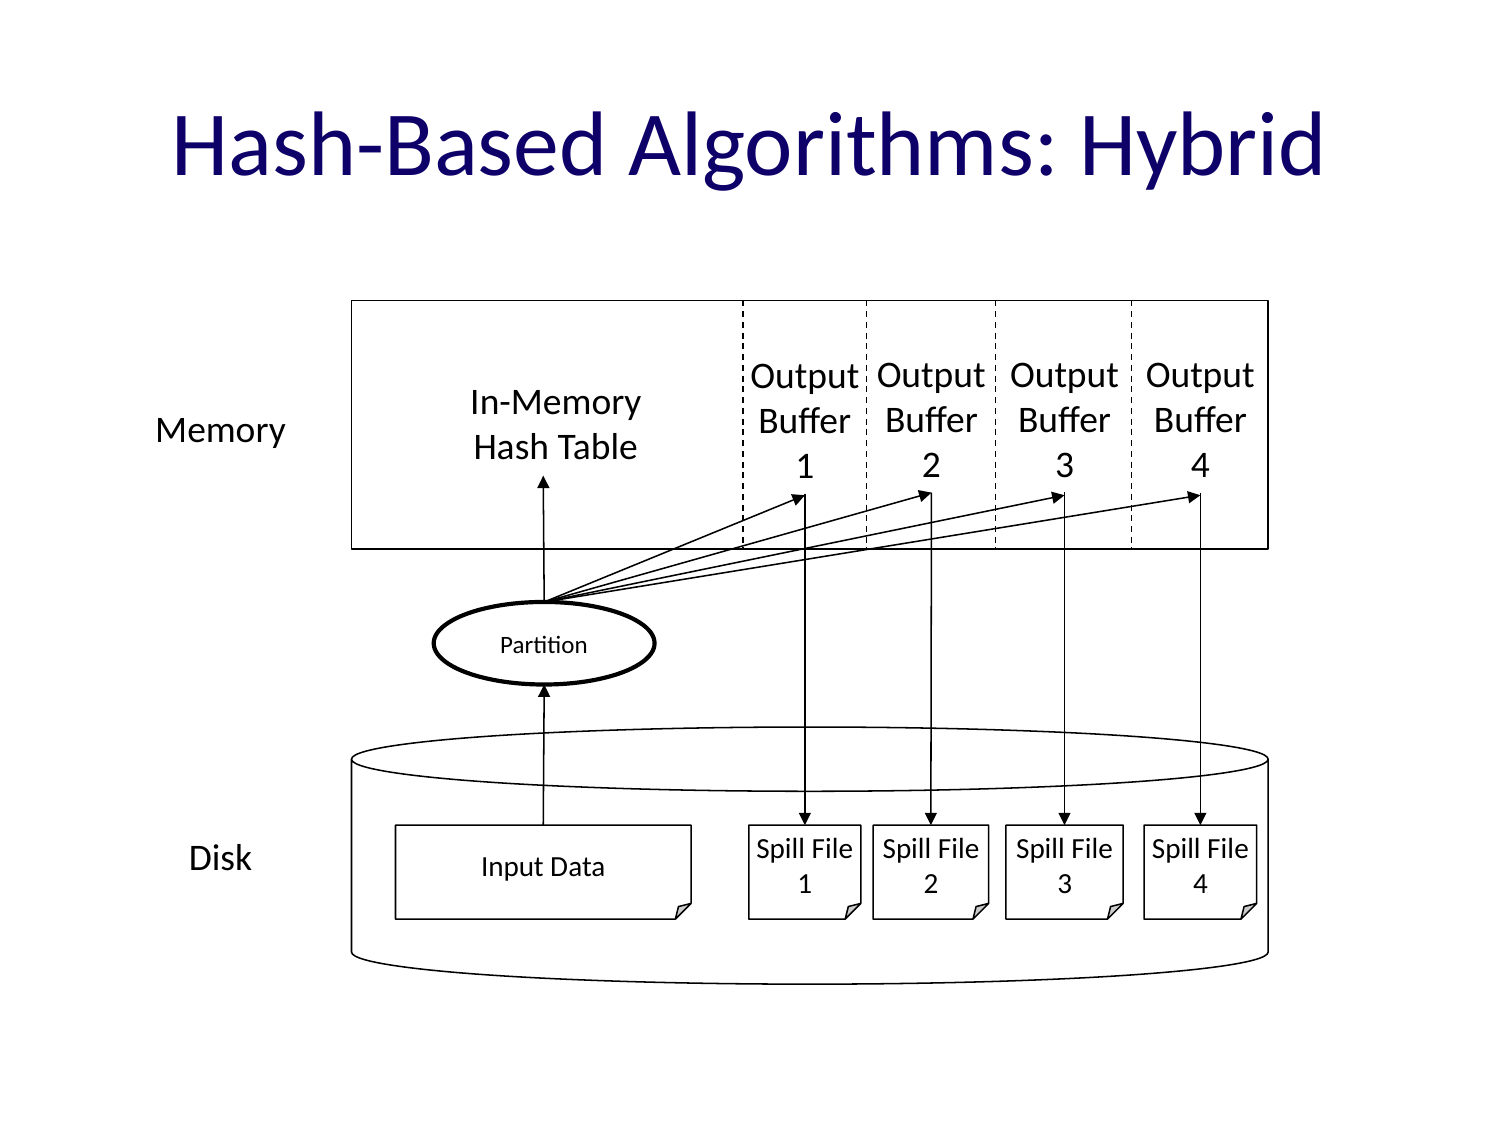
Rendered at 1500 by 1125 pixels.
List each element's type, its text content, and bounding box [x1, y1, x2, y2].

text_box [349, 731, 1271, 987]
text_box [936, 726, 1060, 735]
text_box Disk [139, 825, 302, 885]
text_box Input Data [393, 823, 694, 922]
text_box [543, 495, 1201, 603]
text_box Output Buffer 2 [871, 342, 991, 492]
text_box Output Buffer 1 [748, 343, 862, 491]
text_box Output Buffer 3 [1001, 342, 1127, 493]
text_box [809, 724, 925, 731]
text_box Spill File 1 [746, 823, 864, 922]
text_box Output Buffer 4 [1137, 342, 1270, 493]
text_box [1069, 730, 1195, 744]
title Hash-Based Algorithms: Hybrid [75, 45, 1425, 233]
text_box Spill File 3 [1003, 823, 1126, 922]
text_box Spill File 4 [1141, 823, 1259, 922]
text_box Spill File 2 [871, 823, 991, 922]
text_box In-Memory Hash Table [455, 369, 657, 475]
text_box Memory [140, 397, 301, 458]
text_box Partition [431, 599, 657, 687]
text_box [549, 724, 800, 735]
text_box [349, 298, 1270, 551]
